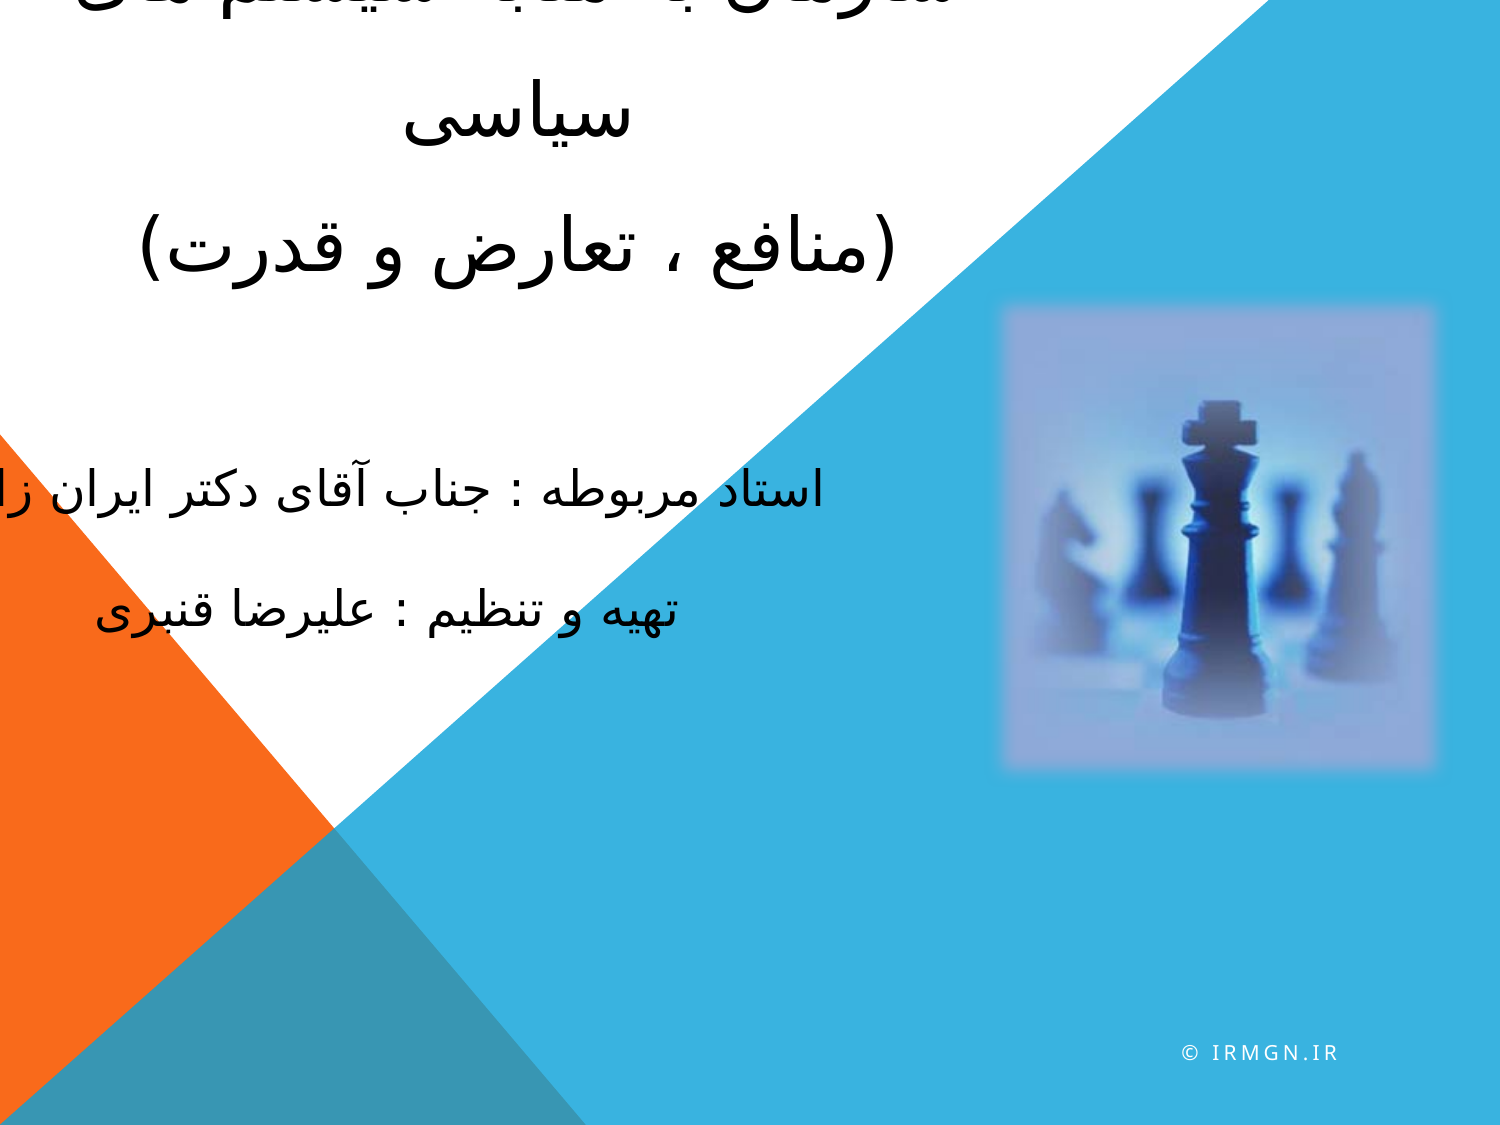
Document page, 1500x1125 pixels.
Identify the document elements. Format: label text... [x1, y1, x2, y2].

text_box سازمان به مثابه سیستم های سیاسی (منافع ، تعارض و قدرت) [0, 89, 1049, 288]
footer © irmgn.ir [577, 1031, 1352, 1076]
picture [984, 287, 1454, 788]
title استاد مربوطه : جناب آقای دکتر ایران زاده تهیه و تنظیم : علیرضا قنبری [0, 500, 850, 698]
